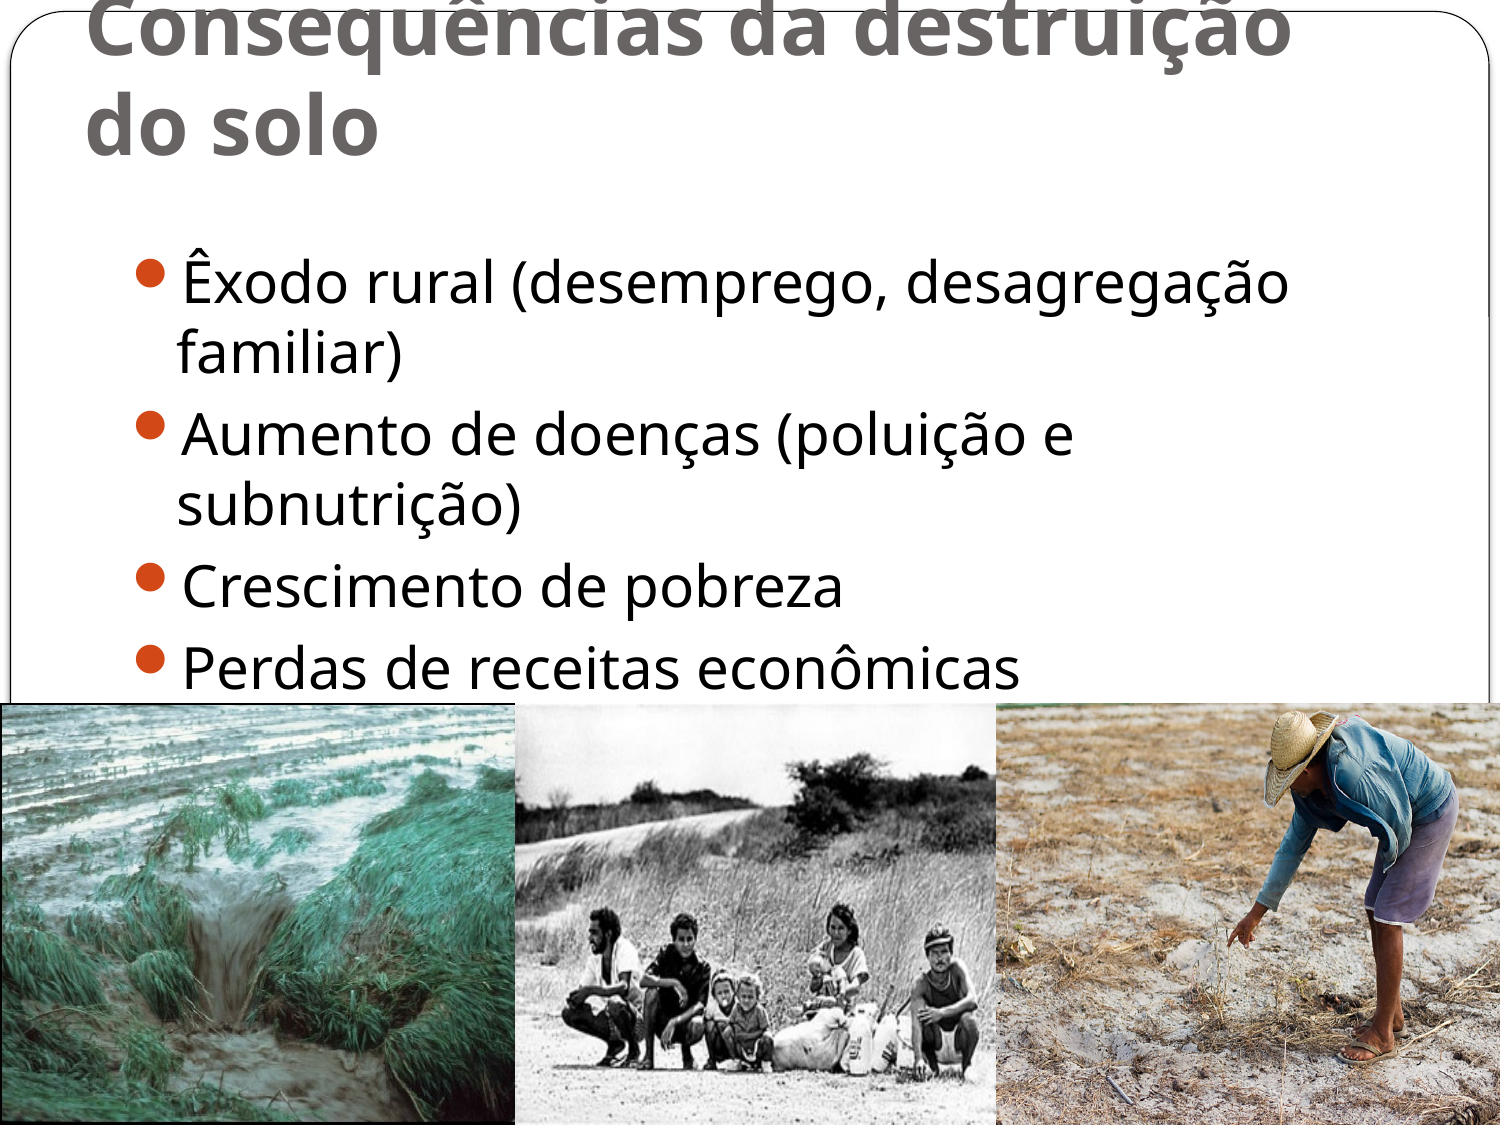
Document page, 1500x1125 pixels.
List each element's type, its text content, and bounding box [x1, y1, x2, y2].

list Êxodo rural (desemprego, desagregação familiar) Aumento de doenças (poluição e subnutrição) Crescimento de pobreza Perdas de receitas econômicas Perda de potencial agrícola [117, 237, 1425, 701]
title Consequências da destruição do solo [70, 0, 1425, 188]
picture [0, 702, 1500, 1125]
